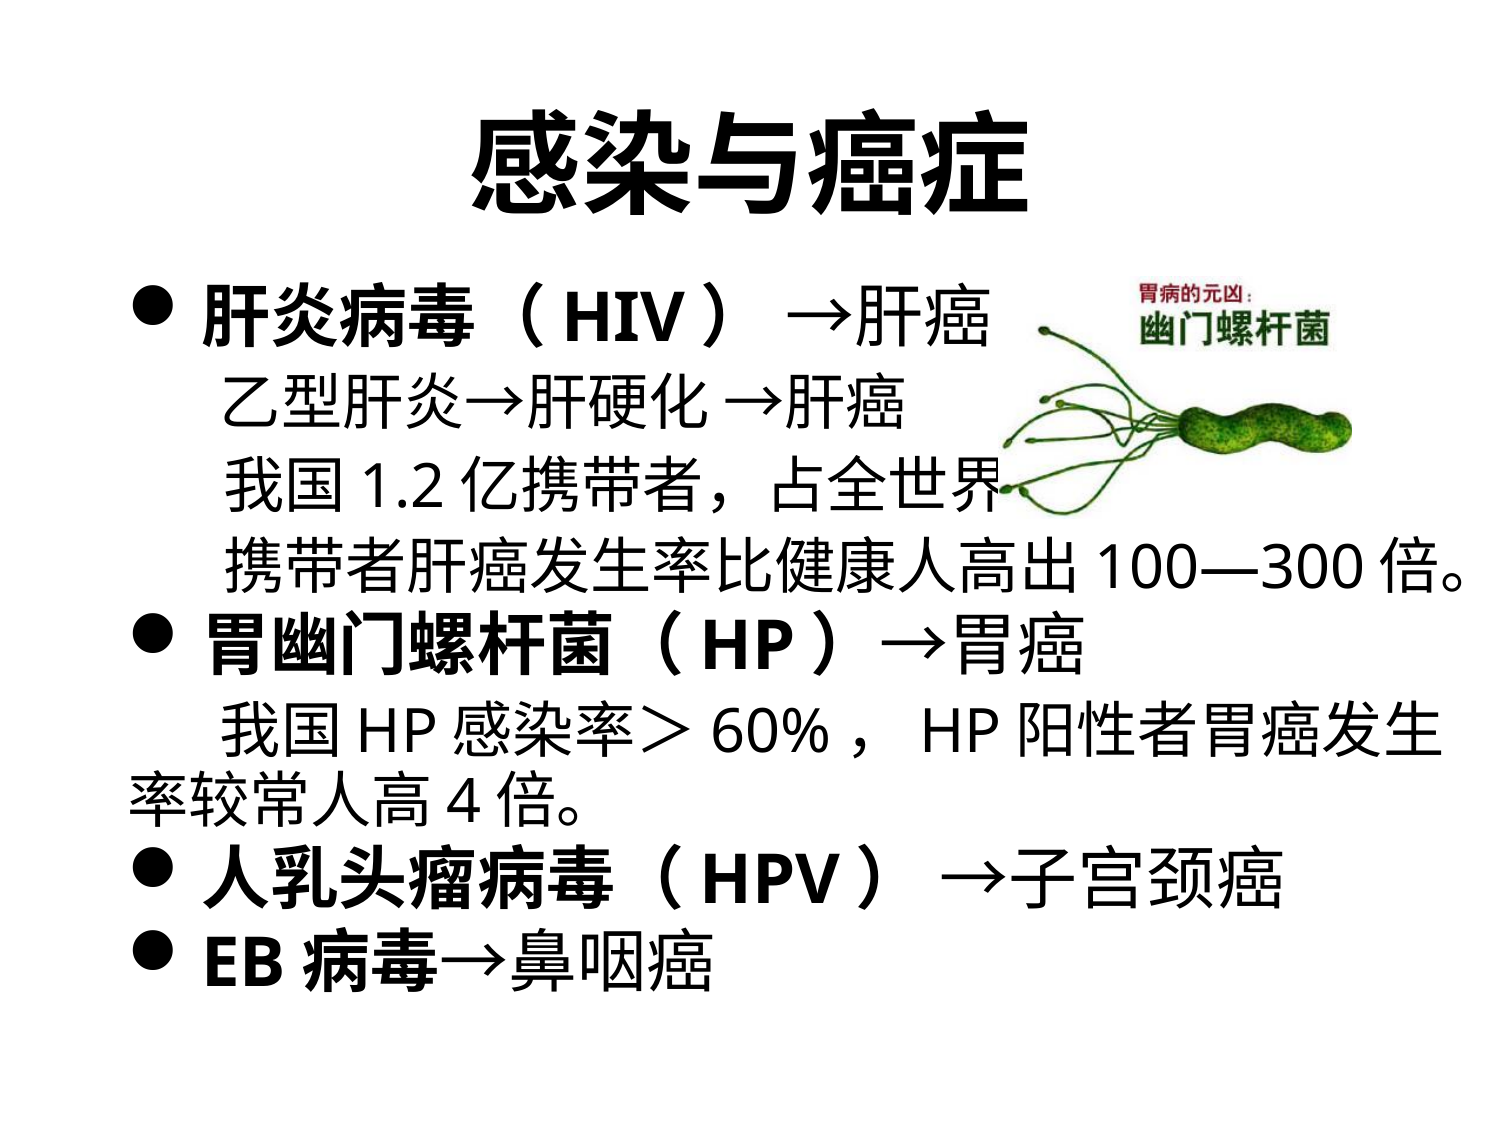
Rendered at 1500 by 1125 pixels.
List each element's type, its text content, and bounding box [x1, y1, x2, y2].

list 肝炎病毒（HIV） →肝癌 乙型肝炎→肝硬化 →肝癌 我国1.2亿携带者，占全世界30%。 携带者肝癌发生率比健康人高出100—300倍。 胃幽门螺杆菌（HP）→胃癌 我国HP感染率＞60%，HP阳性者胃癌发生率较常人高4倍。 人乳头瘤病毒（HPV） →子宫颈癌 EB病毒→鼻咽癌 [112, 278, 1463, 1022]
picture [997, 276, 1352, 519]
text_box 感染与癌症 [0, 85, 1500, 236]
